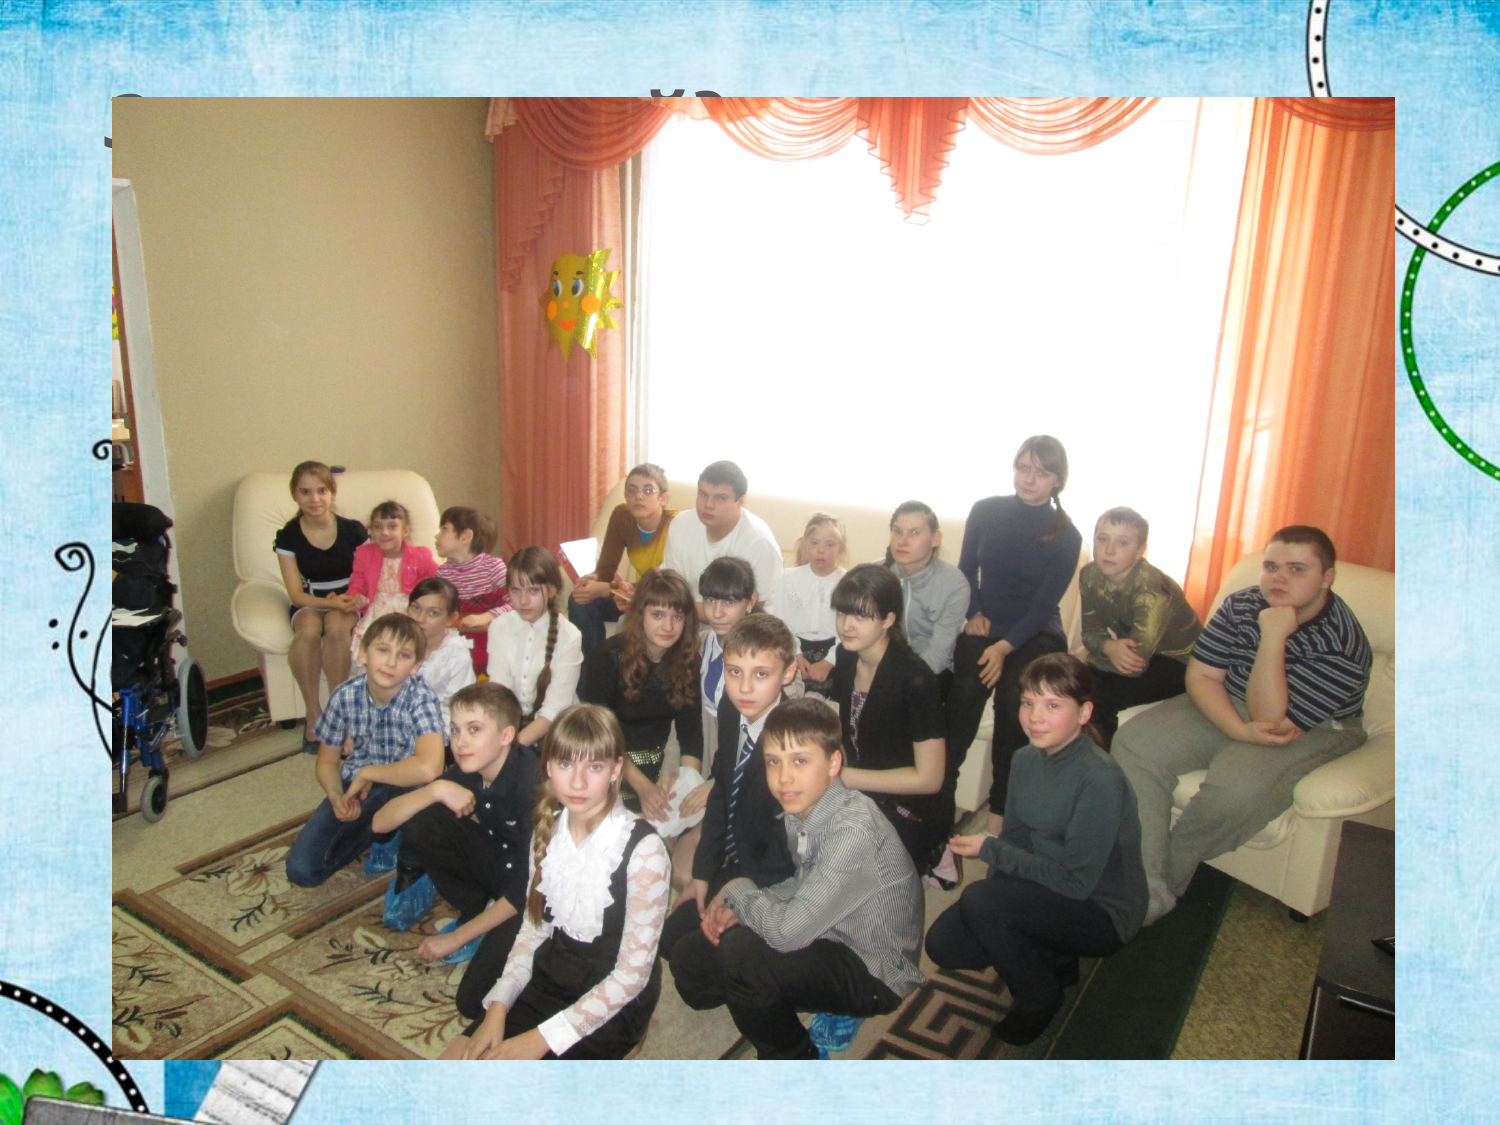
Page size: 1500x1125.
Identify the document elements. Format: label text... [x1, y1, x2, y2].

picture [0, 0, 1500, 1125]
text_box Заголовок слайда [88, 66, 1187, 172]
